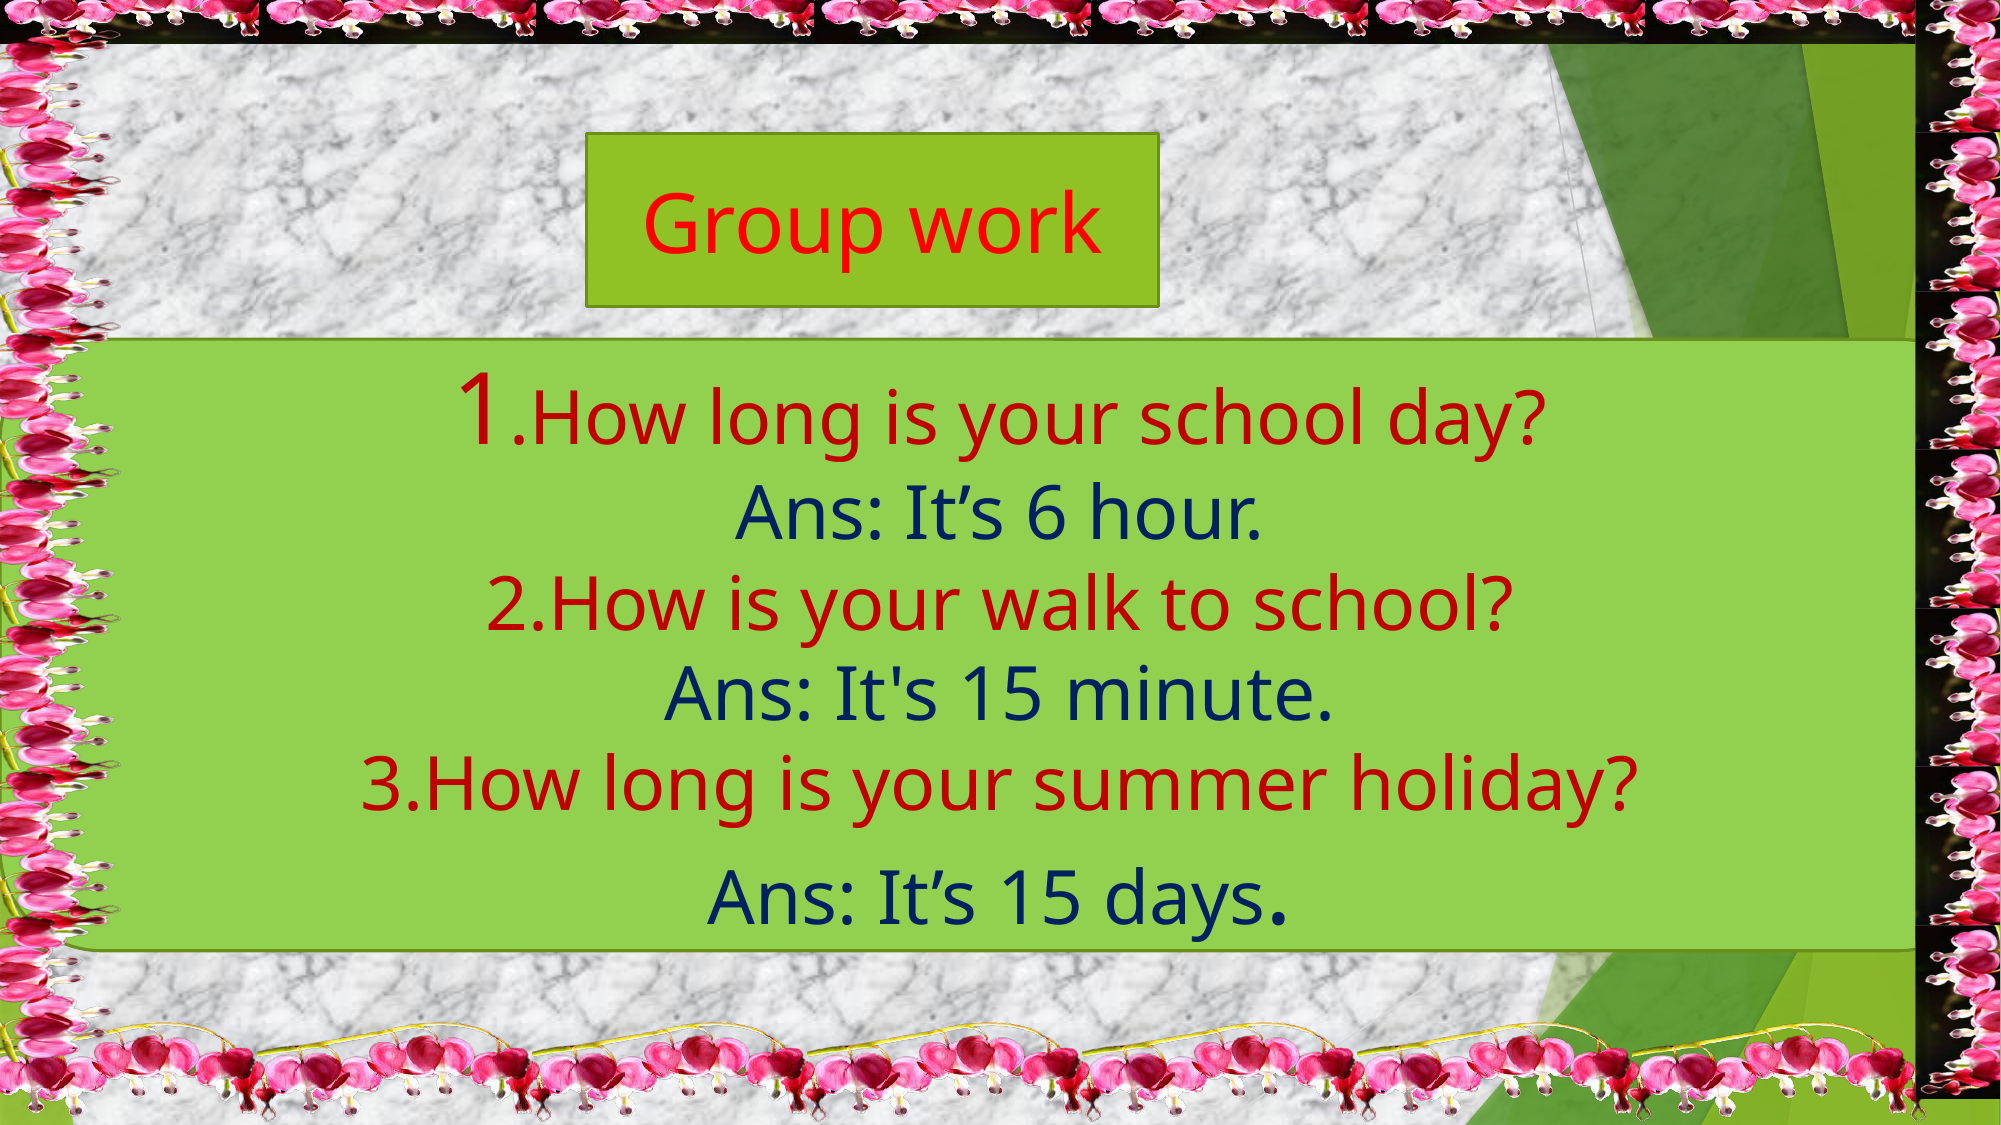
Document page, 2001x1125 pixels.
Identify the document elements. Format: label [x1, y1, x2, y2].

text_box [0, 0, 2000, 1125]
